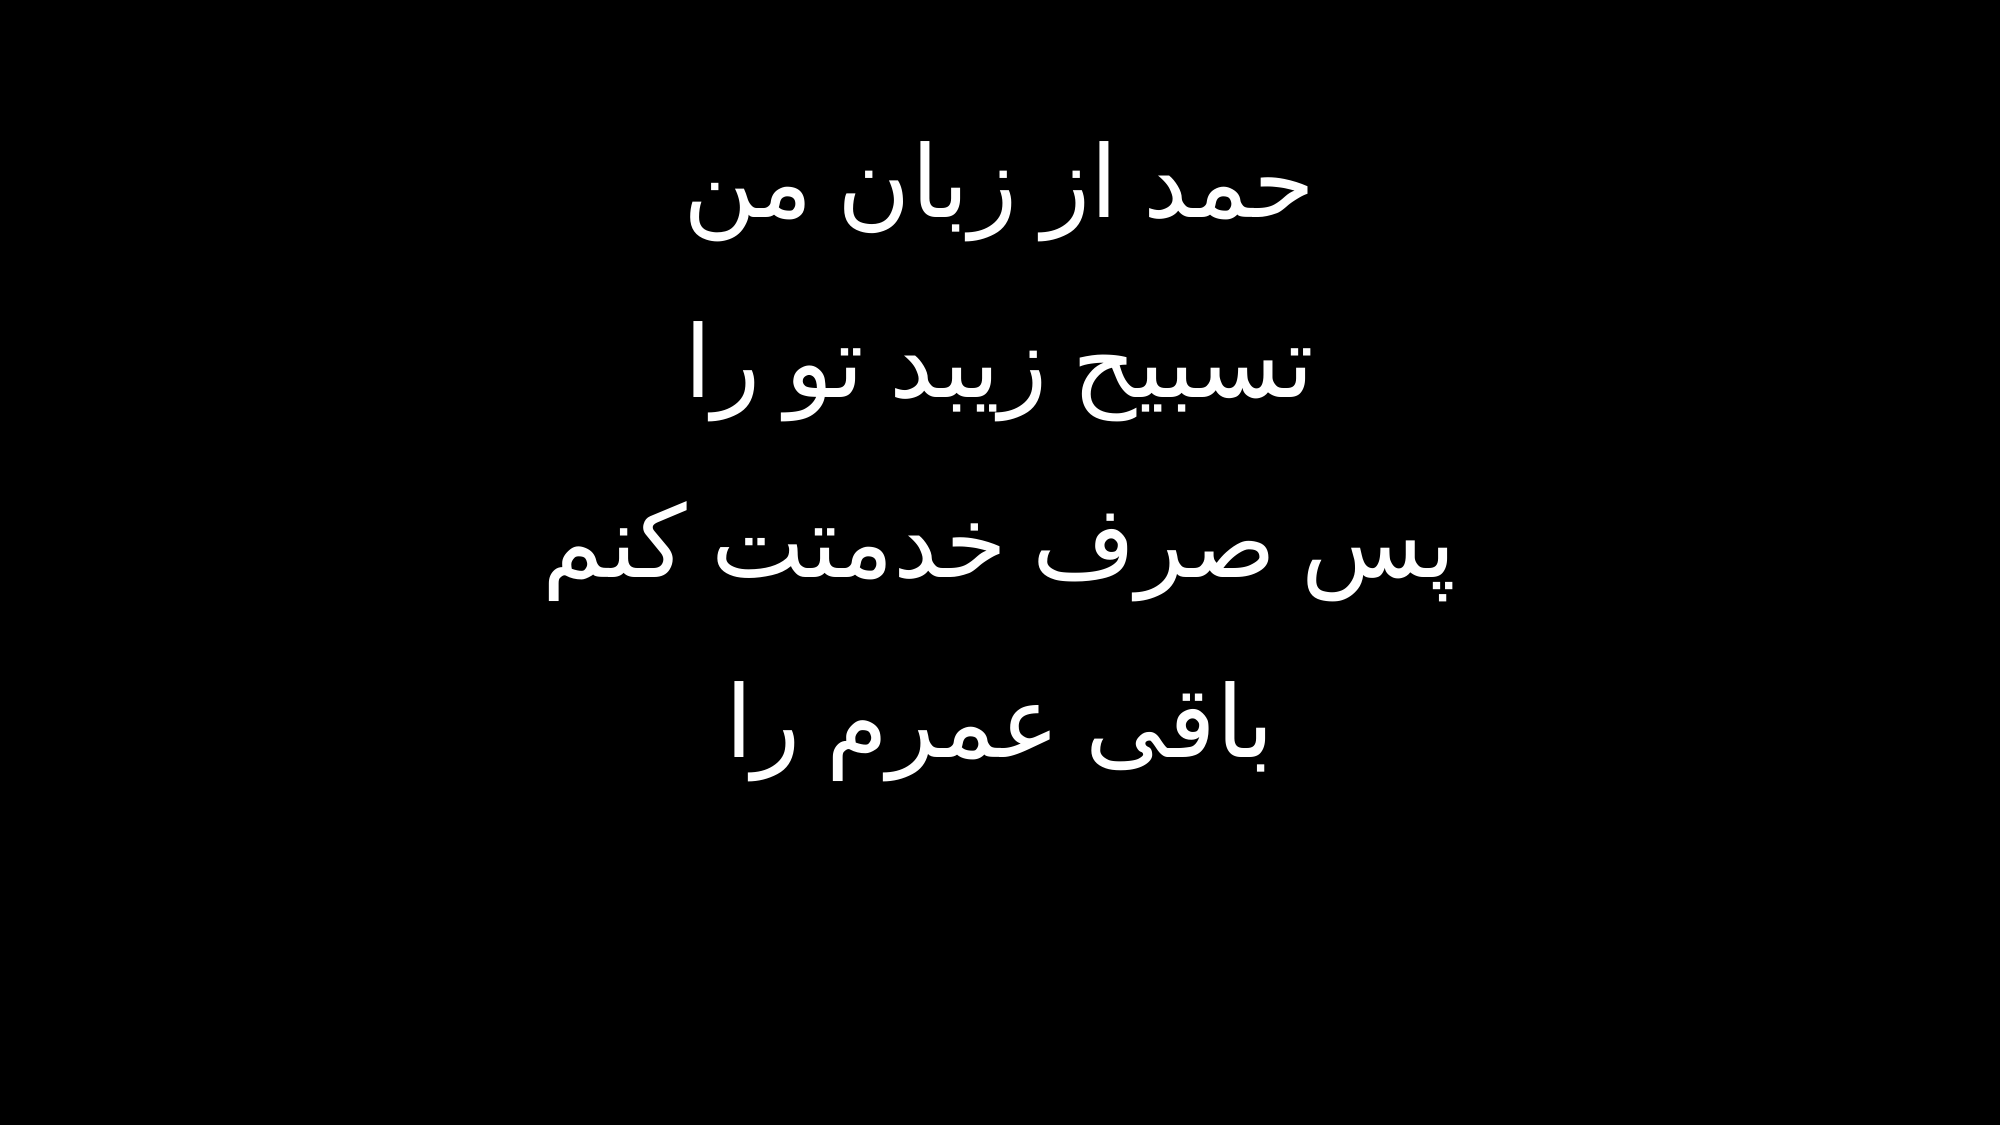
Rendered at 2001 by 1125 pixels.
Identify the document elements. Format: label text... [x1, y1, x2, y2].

text_box حمد از زبان من تسبیح زیبد تو را پس صرف خدمتت کنم باقی عمرم را [0, 0, 2000, 1125]
